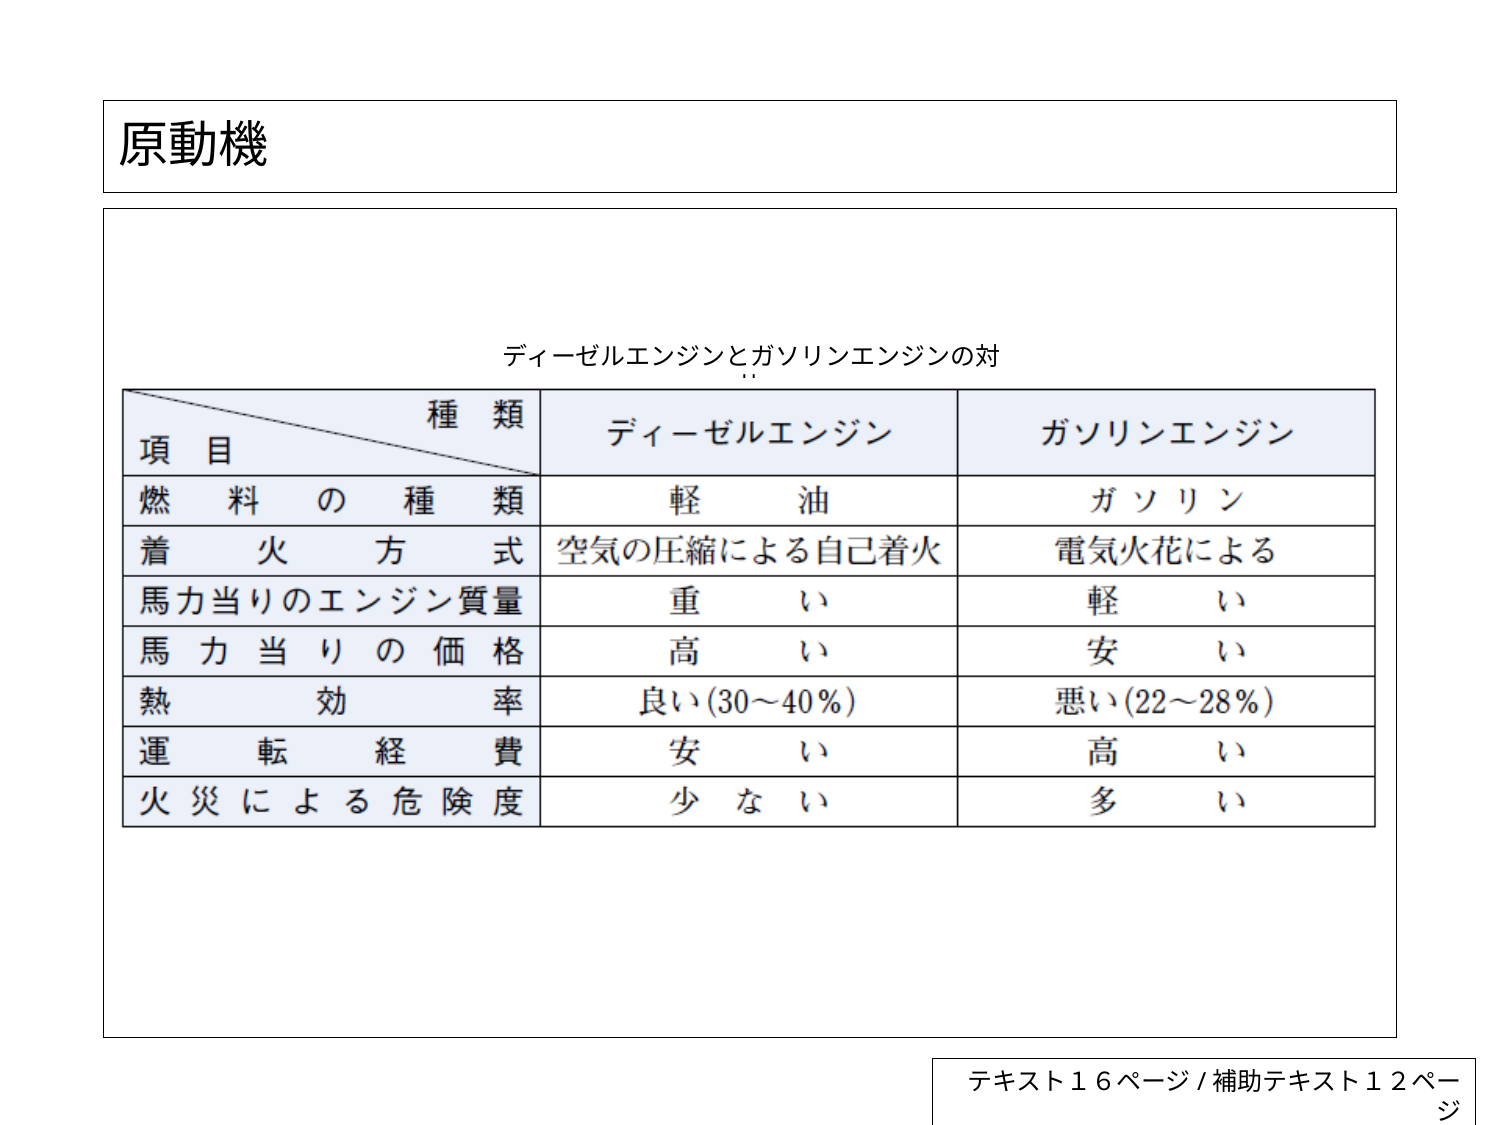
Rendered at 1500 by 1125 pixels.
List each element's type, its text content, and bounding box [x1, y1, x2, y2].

text_box ディーゼルエンジンとガソリンエンジンの対比 [486, 333, 1018, 378]
picture [113, 378, 1387, 834]
title 原動機 [103, 100, 1397, 193]
list [103, 208, 1397, 1038]
text_box テキスト１６ページ/補助テキスト１２ページ [932, 1058, 1476, 1125]
